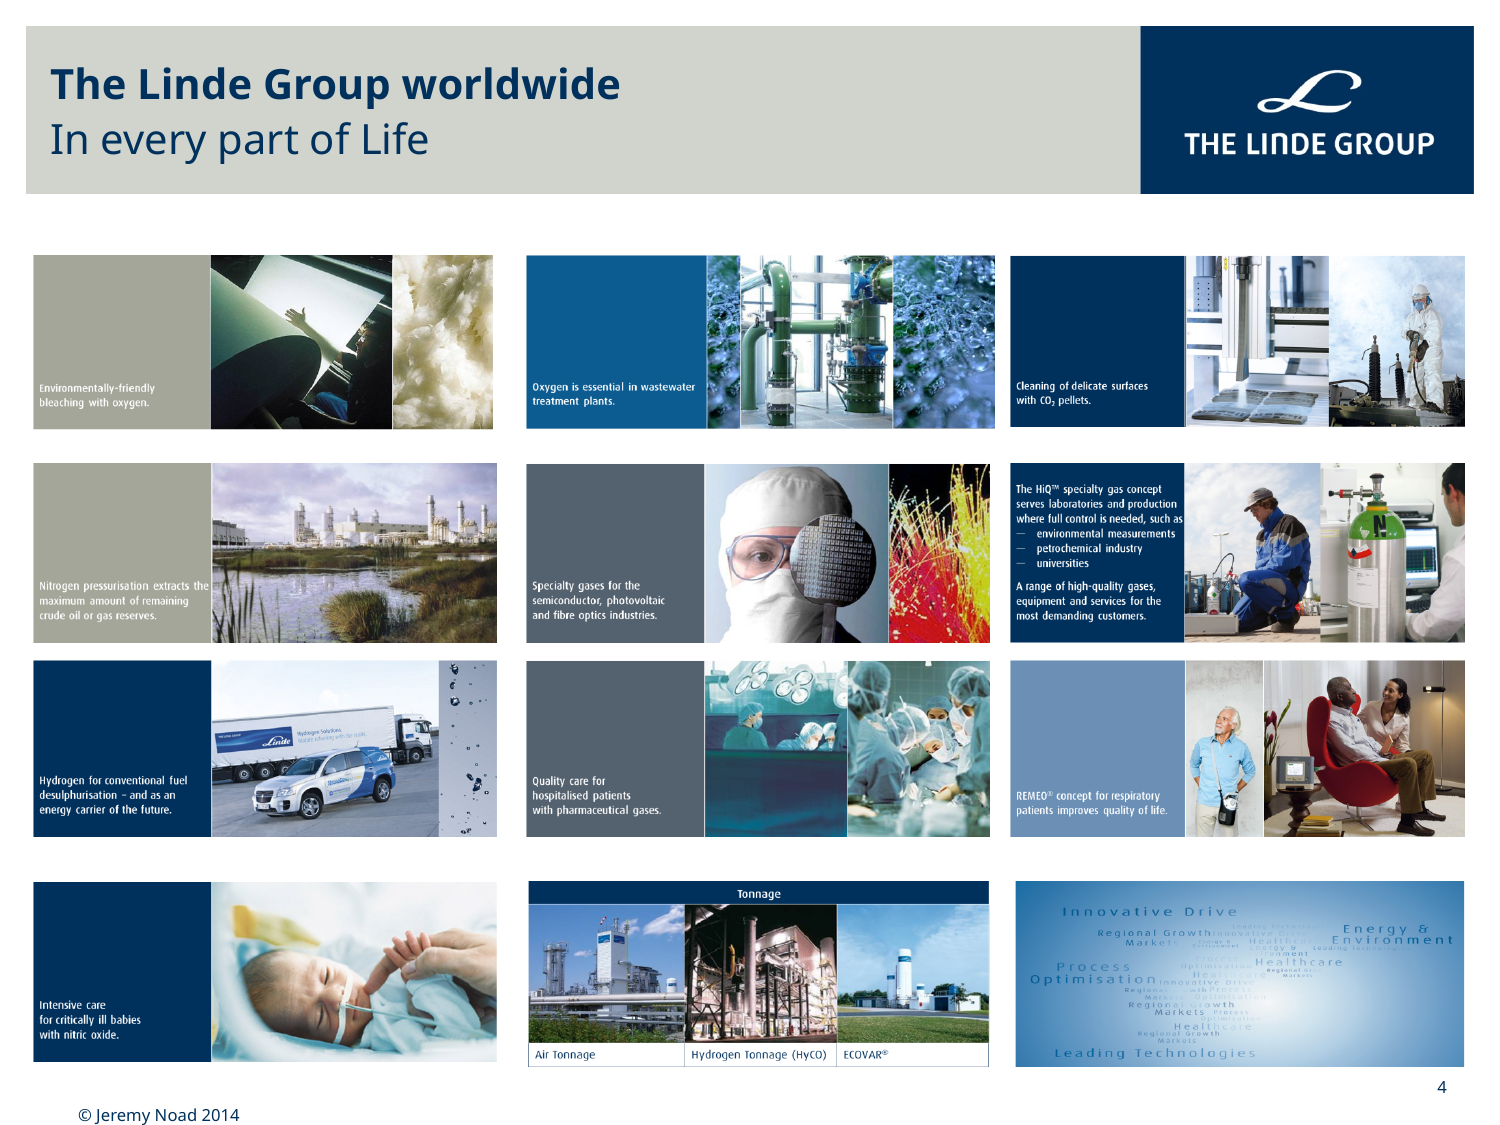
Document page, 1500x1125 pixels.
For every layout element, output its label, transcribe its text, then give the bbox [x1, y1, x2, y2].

picture [1008, 255, 1465, 427]
picture [525, 463, 991, 643]
picture [525, 255, 995, 433]
picture [525, 659, 991, 838]
picture [31, 659, 497, 838]
picture [1009, 659, 1465, 838]
picture [1009, 463, 1465, 643]
slide_number 4 [1141, 1076, 1447, 1100]
picture [527, 881, 991, 1067]
text_box © Jeremy Noad 2014 [78, 1083, 1167, 1125]
picture [31, 463, 497, 643]
picture [1015, 881, 1465, 1067]
picture [1140, 26, 1474, 194]
picture [31, 255, 493, 433]
picture [31, 881, 497, 1063]
text_box The Linde Group worldwide In every part of Life [26, 26, 1140, 194]
